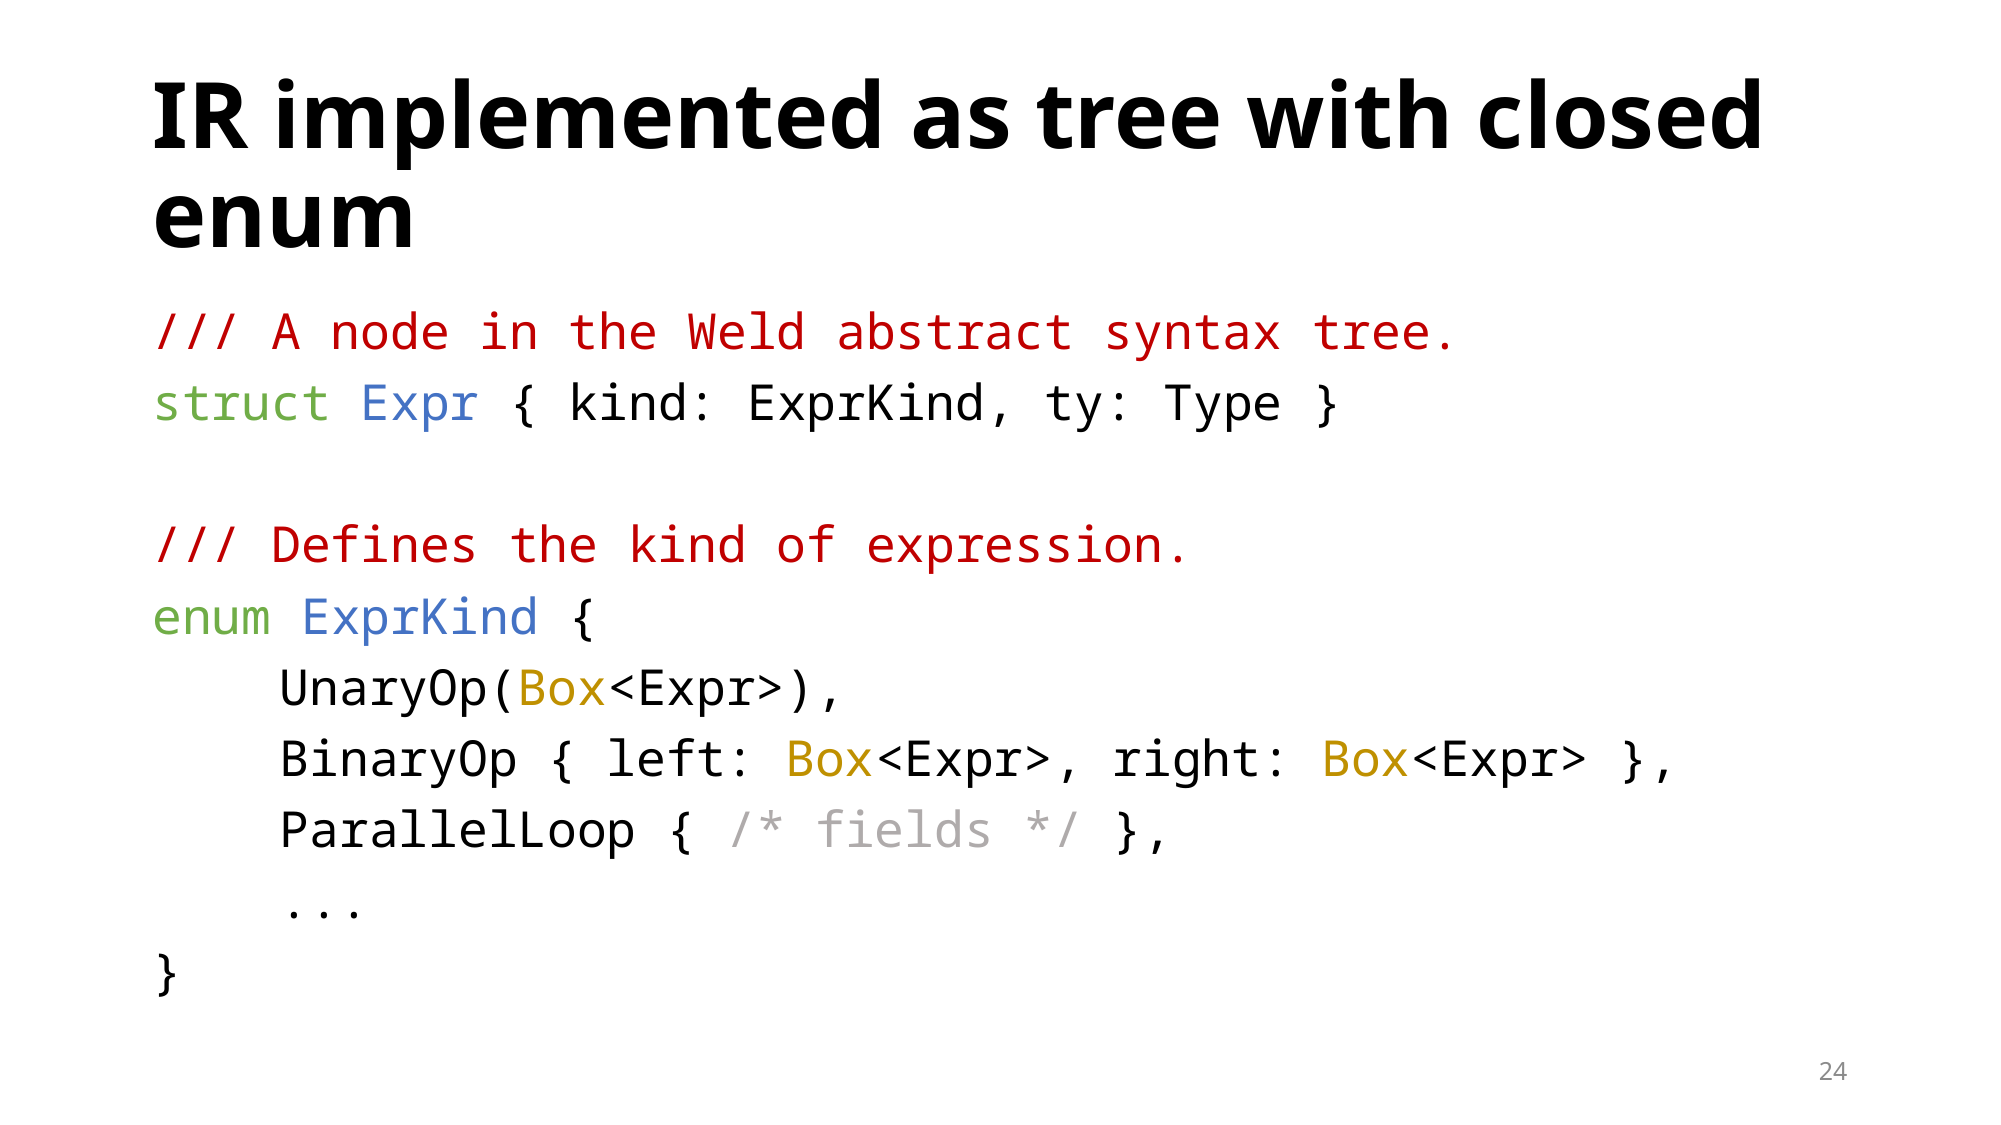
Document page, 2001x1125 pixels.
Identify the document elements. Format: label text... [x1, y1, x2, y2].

list /// A node in the Weld abstract syntax tree. struct Expr { kind: ExprKind, ty: Type } /// Defines the kind of expression. enum ExprKind { UnaryOp(Box<Expr>), BinaryOp { left: Box<Expr>, right: Box<Expr> }, ParallelLoop { /* fields */ }, ... } [137, 299, 1863, 1014]
title IR implemented as tree with closed enum [137, 59, 1863, 278]
slide_number 24 [1412, 1042, 1863, 1103]
